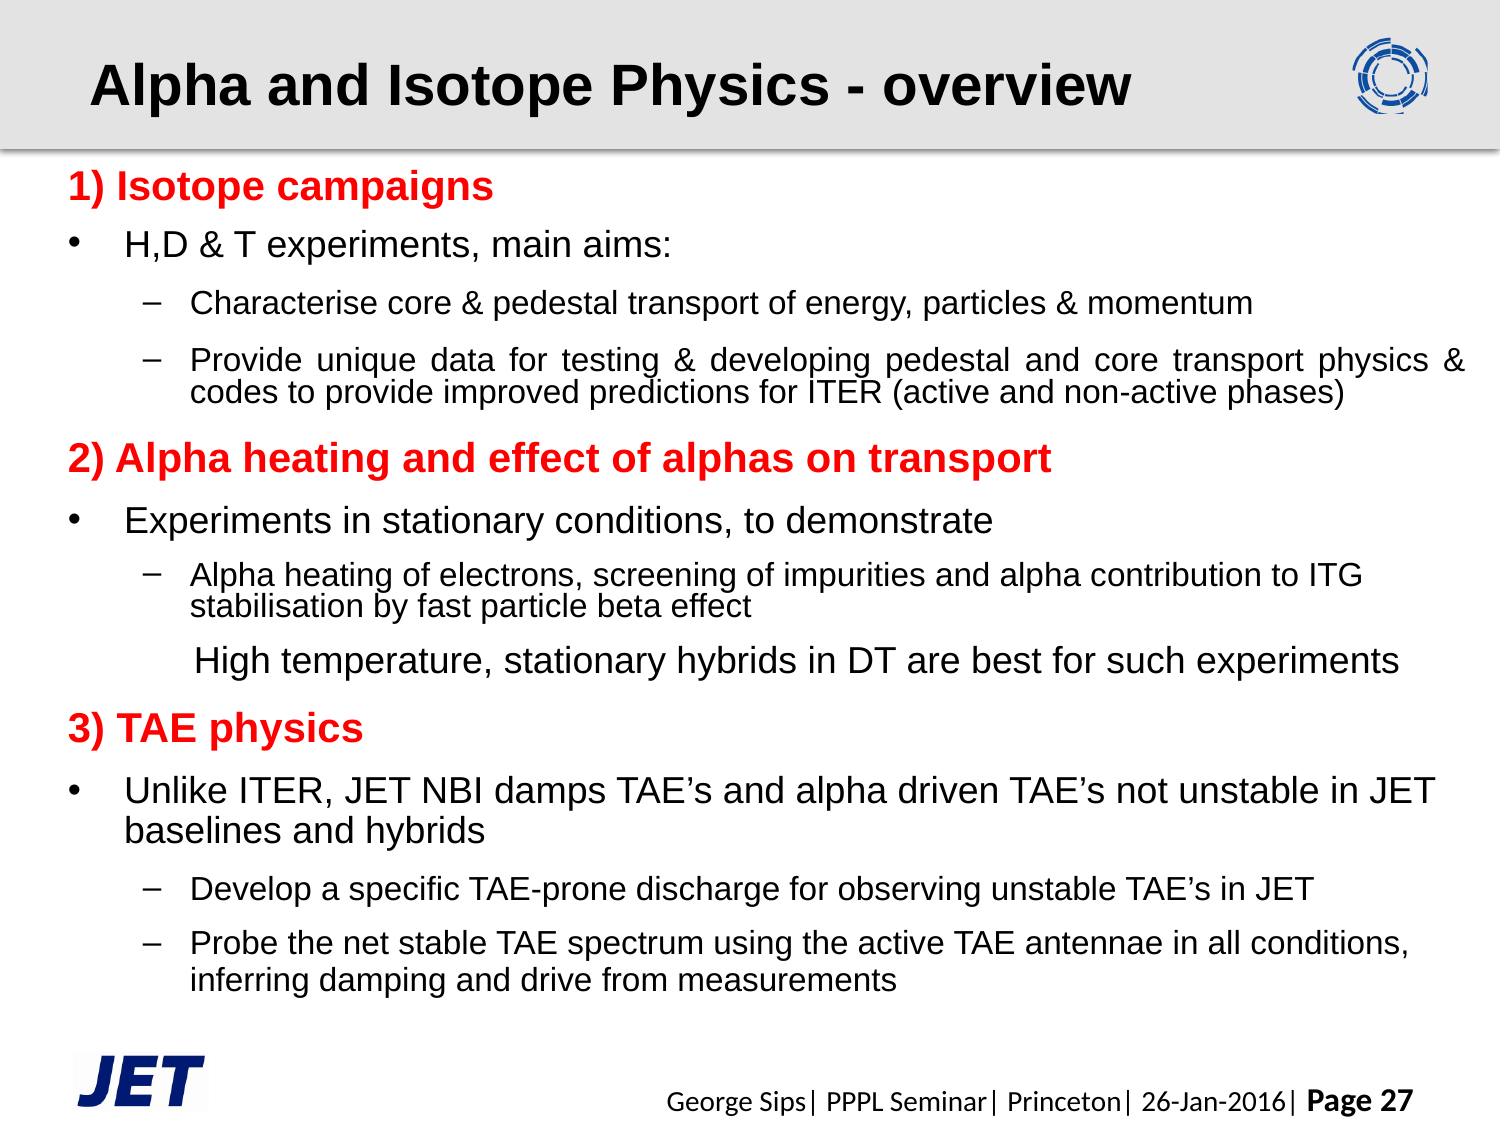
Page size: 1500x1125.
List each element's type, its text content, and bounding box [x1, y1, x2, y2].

title Alpha and Isotope Physics - overview [75, 42, 1313, 118]
text_box 1) Isotope campaigns H,D & T experiments, main aims: Characterise core & pedestal transport of energy, particles & momentum Provide unique data for testing & developing pedestal and core transport physics & codes to provide improved predictions for ITER (active and non-active phases) 2) Alpha heating and effect of alphas on transport Experiments in stationary conditions, to demonstrate Alpha heating of electrons, screening of impurities and alpha contribution to ITG stabilisation by fast particle beta effect High temperature, stationary hybrids in DT are best for such experiments 3) TAE physics Unlike ITER, JET NBI damps TAE’s and alpha driven TAE’s not unstable in JET baselines and hybrids Develop a specific TAE-prone discharge for observing unstable TAE’s in JET Probe the net stable TAE spectrum using the active TAE antennae in all conditions, inferring damping and drive from measurements [53, 160, 1483, 1125]
